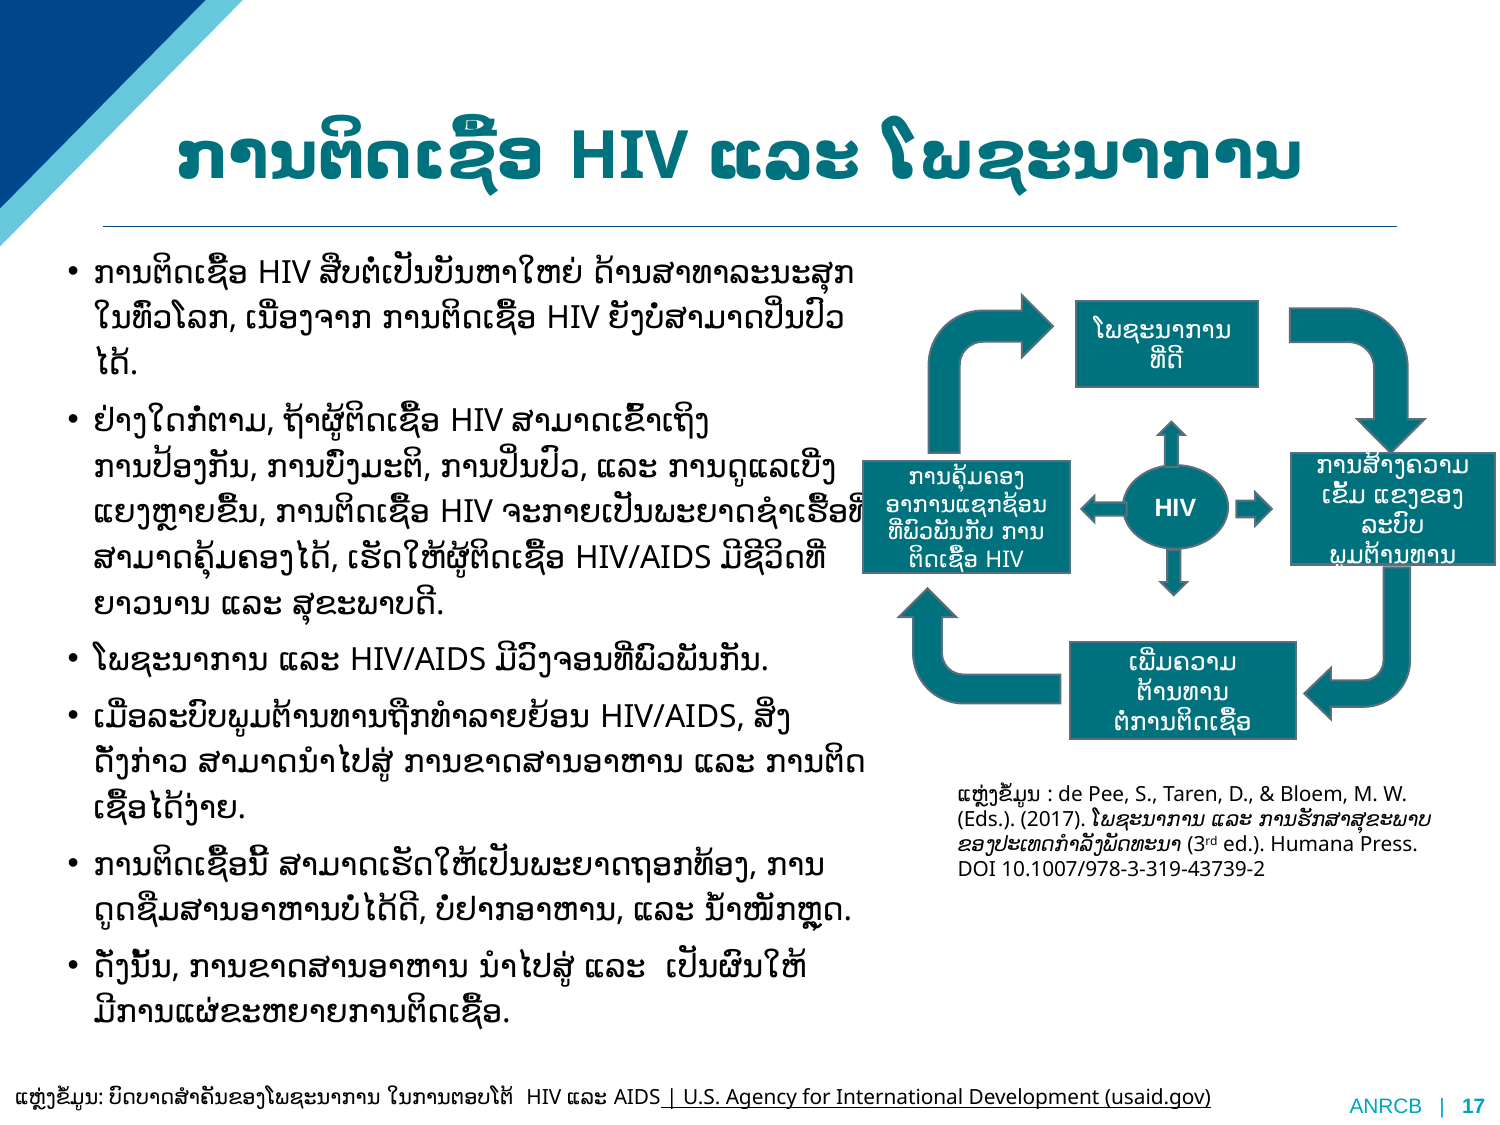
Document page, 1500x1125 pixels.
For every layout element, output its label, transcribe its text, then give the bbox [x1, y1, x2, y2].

text_box ແຫຼ່ງຂໍ້ມູນ : de Pee, S., Taren, D., & Bloem, M. W. (Eds.). (2017). ໂພຊະນາການ ແລະ ການຮັກສາສຸຂະພາບຂອງປະເທດກຳລັງພັດທະນາ (3rd ed.). Humana Press. DOI 10.1007/978-3-319-43739-2 [942, 773, 1475, 888]
slide_number ANRCB | 17 [1252, 1089, 1500, 1121]
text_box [862, 294, 1495, 739]
text_box ແຫຼ່ງຂໍ້ມູນ: ບົດບາດສຳຄັນຂອງໂພຊະນາການ ໃນການຕອບໂຕ້ HIV ແລະ AIDS | U.S. Agency for International Development (usaid.gov) [0, 1076, 1228, 1125]
list ການຕິດເຊື້ອ HIV ສືບຕໍ່ເປັນບັນຫາໃຫຍ່ ດ້ານສາທາລະນະສຸກ ໃນທົ່ວໂລກ, ເນື່ອງຈາກ ການຕິດເຊື້ອ HIV ຍັງບໍ່ສາມາດປິ່ນປົວໄດ້. ຢ່າງໃດກໍ່ຕາມ, ຖ້າຜູ້ຕິດເຊື້ອ HIV ສາມາດເຂົ້າເຖິງ ການປ້ອງກັນ, ການບົ່ງມະຕິ, ການປິ່ນປົວ, ແລະ ການດູແລເບີ່ງແຍງຫຼາຍຂື້ນ, ການຕິດເຊື້ອ HIV ຈະກາຍເປັນພະຍາດຊໍາເຮື້ອທີ່ສາມາດຄຸ້ມຄອງໄດ້, ເຮັດໃຫ້ຜູ້ຕິດເຊື້ອ HIV/AIDS ມີຊີວິດທີ່ຍາວນານ ແລະ ສຸຂະພາບດີ. ໂພຊະນາການ ແລະ HIV/AIDS ມີວົງຈອນທີ່ພົວພັນກັນ. ເມື່ອລະບົບພູມຕ້ານທານຖືກທຳລາຍຍ້ອນ HIV/AIDS, ສິ່ງດັ່ງກ່າວ ສາມາດນຳໄປສູ່ ການຂາດສານອາຫານ ແລະ ການຕິດເຊື້ອໄດ້ງ່າຍ. ການຕິດເຊື້ອນີ້ ສາມາດເຮັດໃຫ້ເປັນພະຍາດຖອກທ້ອງ, ການດູດຊືມສານອາຫານບໍ່ໄດ້ດີ, ບໍ່ຢາກອາຫານ, ແລະ ນ້ຳໜັກຫຼຸດ. ດັ່ງນັ້ນ, ການຂາດສານອາຫານ ນຳໄປສູ່ ແລະ ເປັນຜົນໃຫ້ມີການແຜ່ຂະຫຍາຍການຕິດເຊື້ອ. [52, 236, 886, 1055]
title ການຕິດເຊື້ອ HIV ແລະ ໂພຊະນາການ [161, 33, 1456, 201]
